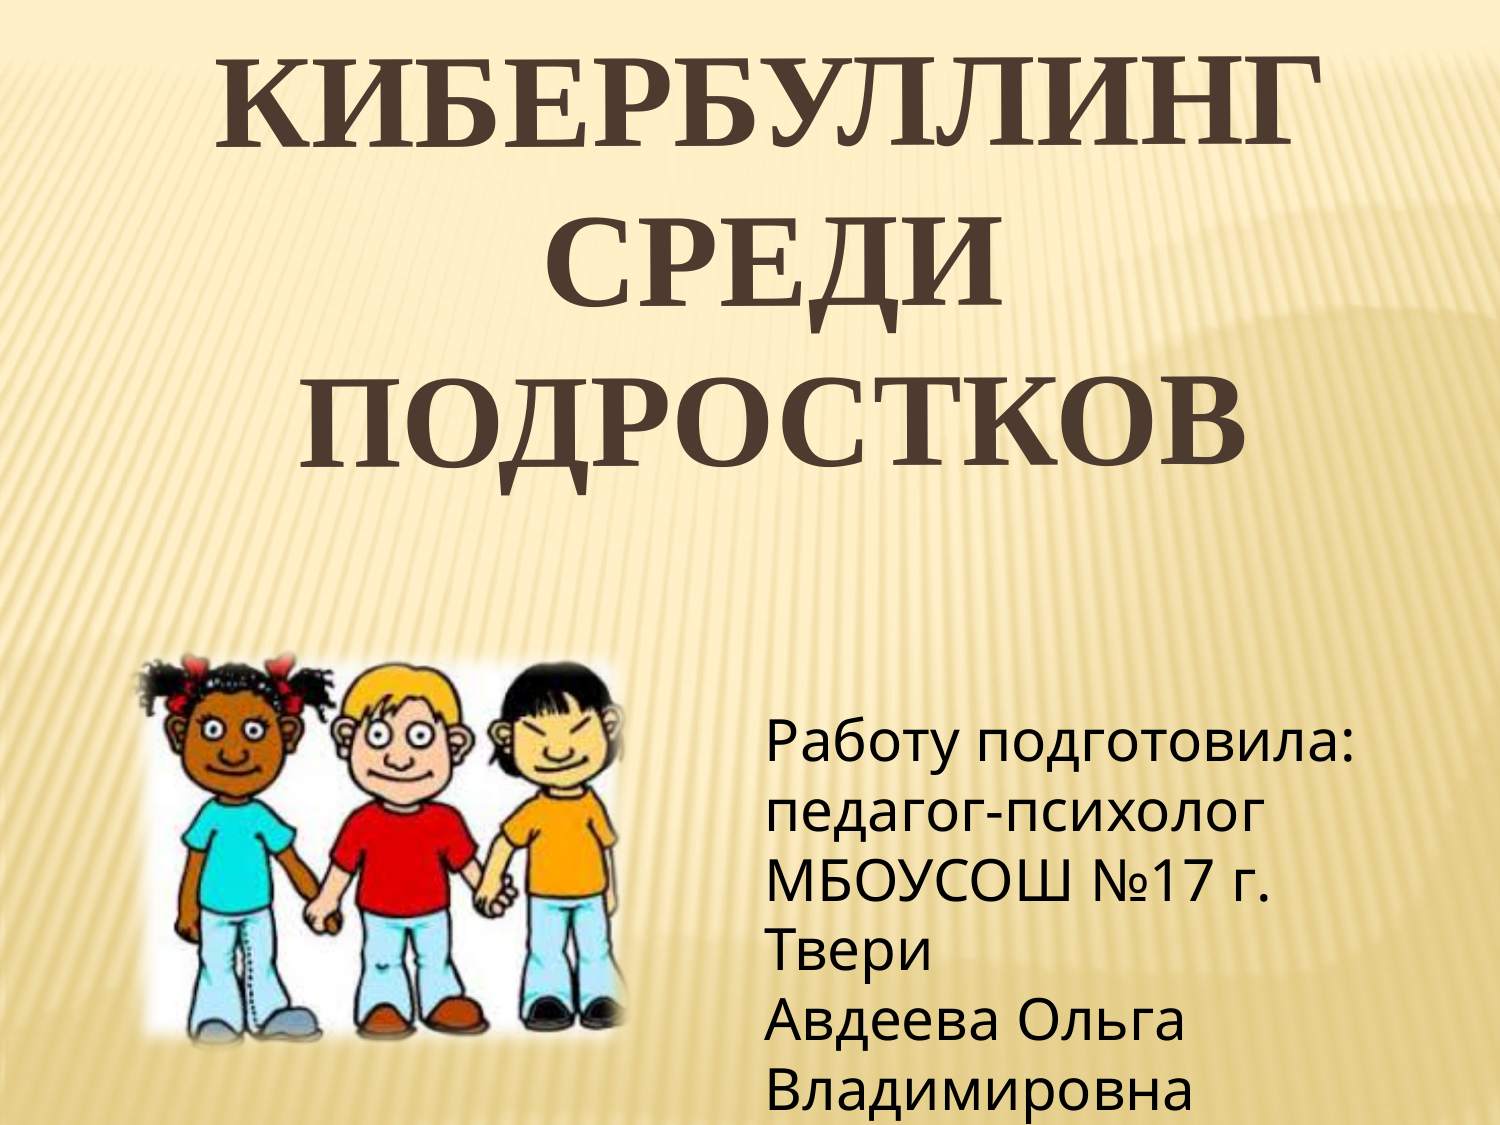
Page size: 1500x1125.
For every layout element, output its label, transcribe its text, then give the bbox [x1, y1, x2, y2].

picture [125, 643, 634, 1055]
title Кибербуллинг среди подростков [69, 0, 1476, 505]
text_box Работу подготовила: педагог-психолог МБОУСОШ №17 г. Твери Авдеева Ольга Владимировна [750, 695, 1471, 1125]
